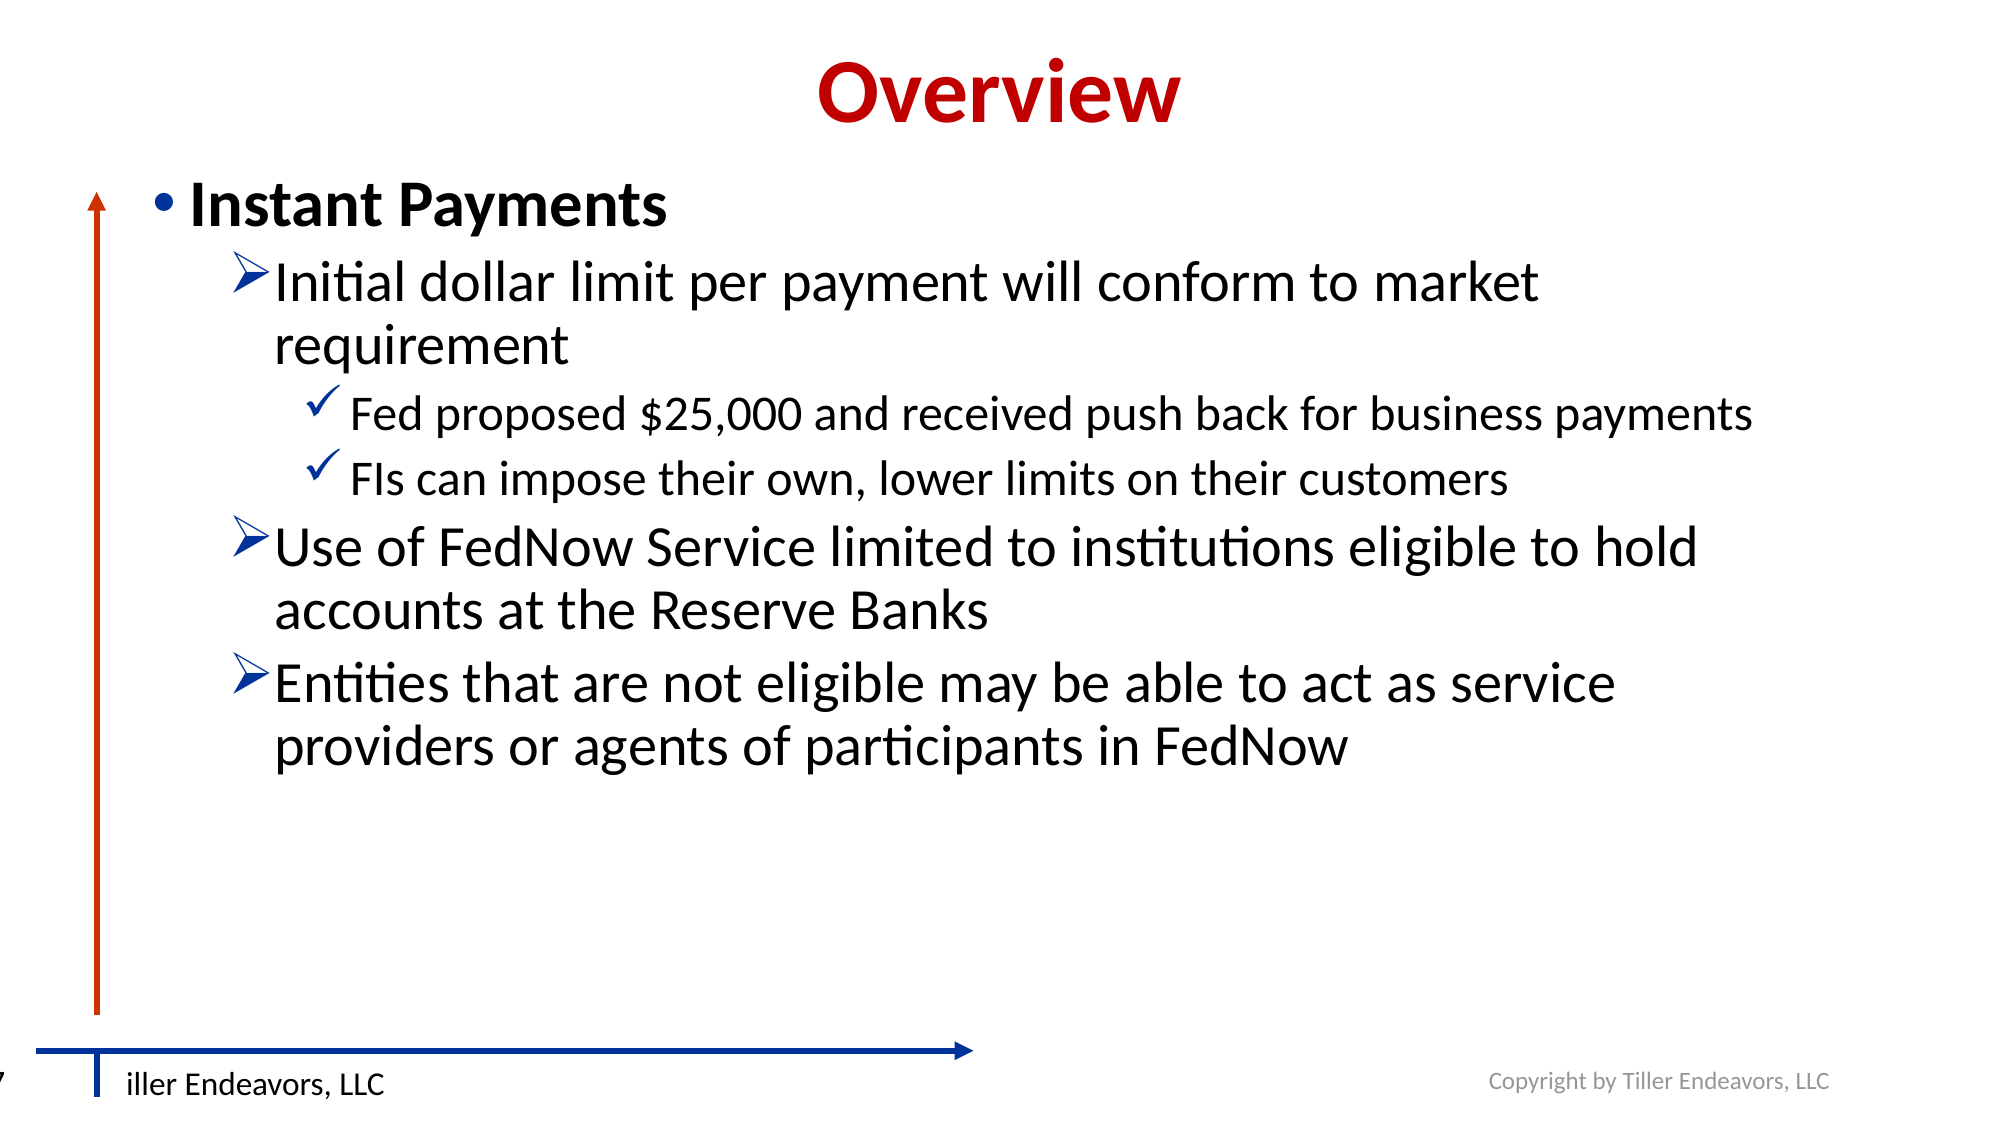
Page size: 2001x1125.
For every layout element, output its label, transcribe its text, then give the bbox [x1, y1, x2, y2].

list Instant Payments Initial dollar limit per payment will conform to market requirement Fed proposed $25,000 and received push back for business payments FIs can impose their own, lower limits on their customers Use of FedNow Service limited to institutions eligible to hold accounts at the Reserve Banks Entities that are not eligible may be able to act as service providers or agents of participants in FedNow [137, 161, 1863, 974]
text_box [421, 0, 1764, 143]
title Overview [137, 0, 1863, 161]
